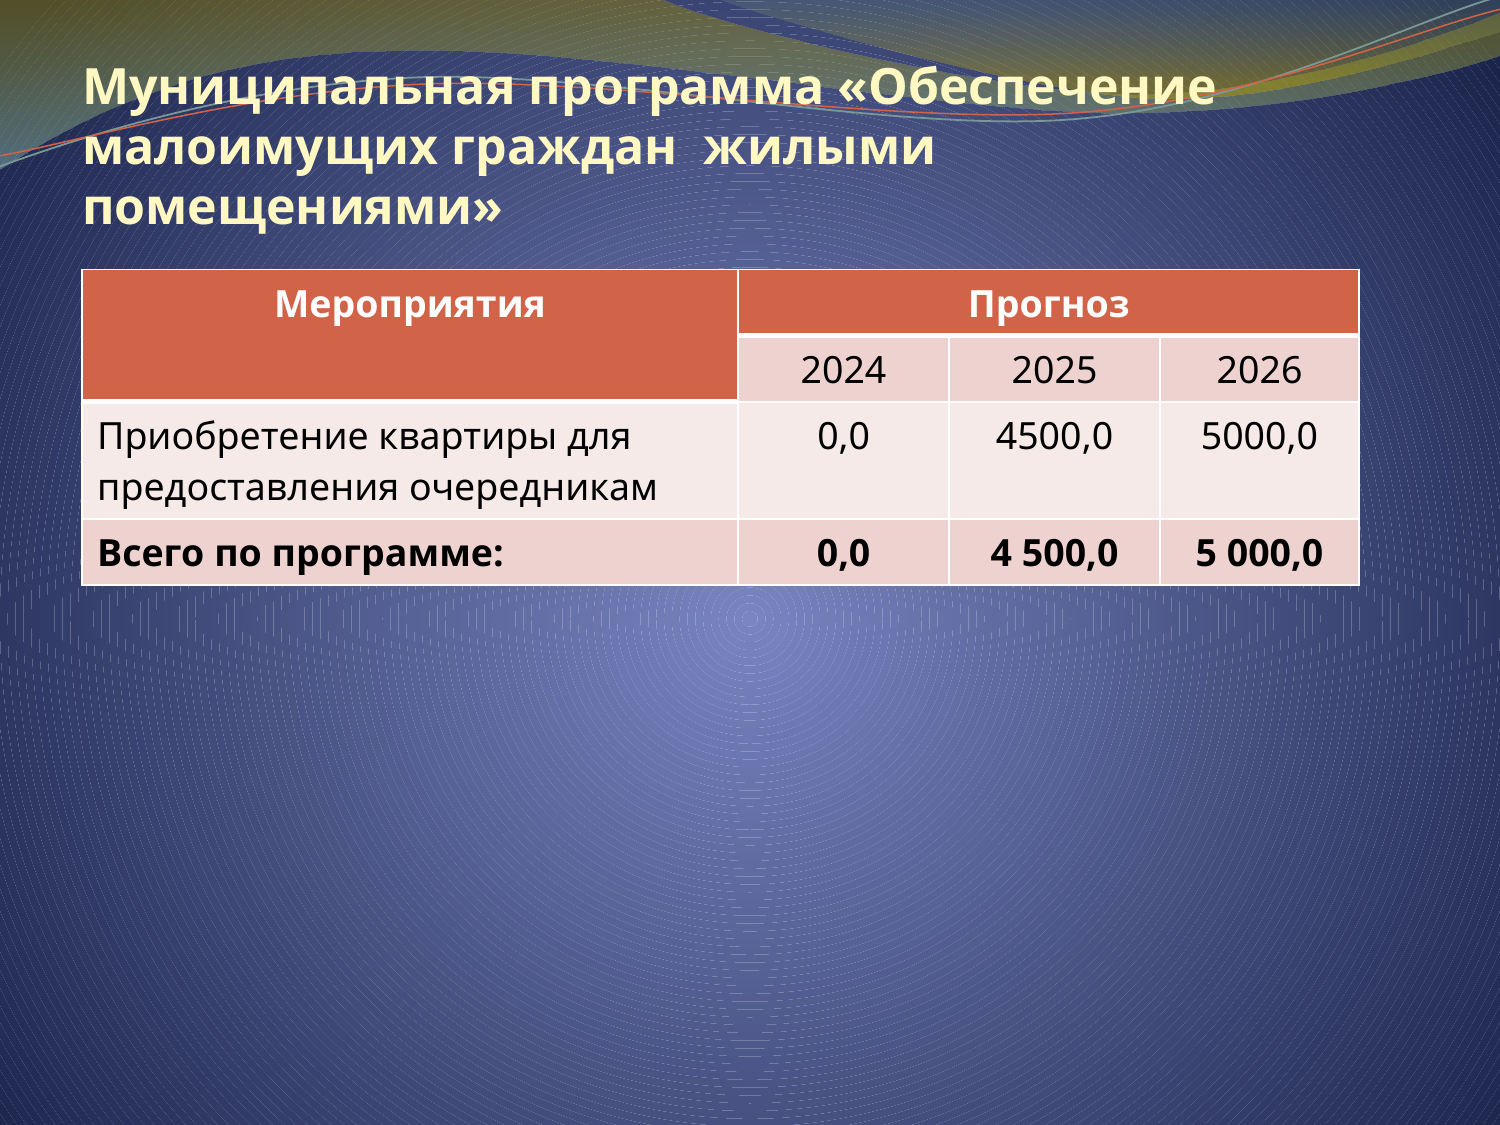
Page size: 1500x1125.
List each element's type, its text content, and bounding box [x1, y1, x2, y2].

table_header Прогноз [739, 270, 1358, 333]
table_header Мероприятия [83, 270, 737, 399]
table_cell 2025 [950, 338, 1159, 401]
table_cell 4500,0 [950, 403, 1159, 518]
table_cell 5000,0 [1161, 403, 1358, 518]
table_cell Всего по программе: [83, 520, 737, 584]
table_cell 2024 [739, 338, 948, 401]
table_cell 2026 [1161, 338, 1358, 401]
table_cell 0,0 [739, 403, 948, 518]
table_cell 4 500,0 [950, 520, 1159, 584]
table_cell Приобретение квартиры для предоставления очередникам [83, 404, 737, 518]
table_cell 0,0 [739, 520, 948, 584]
title Муниципальная программа «Обеспечение малоимущих граждан жилыми помещениями» [82, 117, 1357, 235]
table_cell 5 000,0 [1161, 520, 1358, 584]
